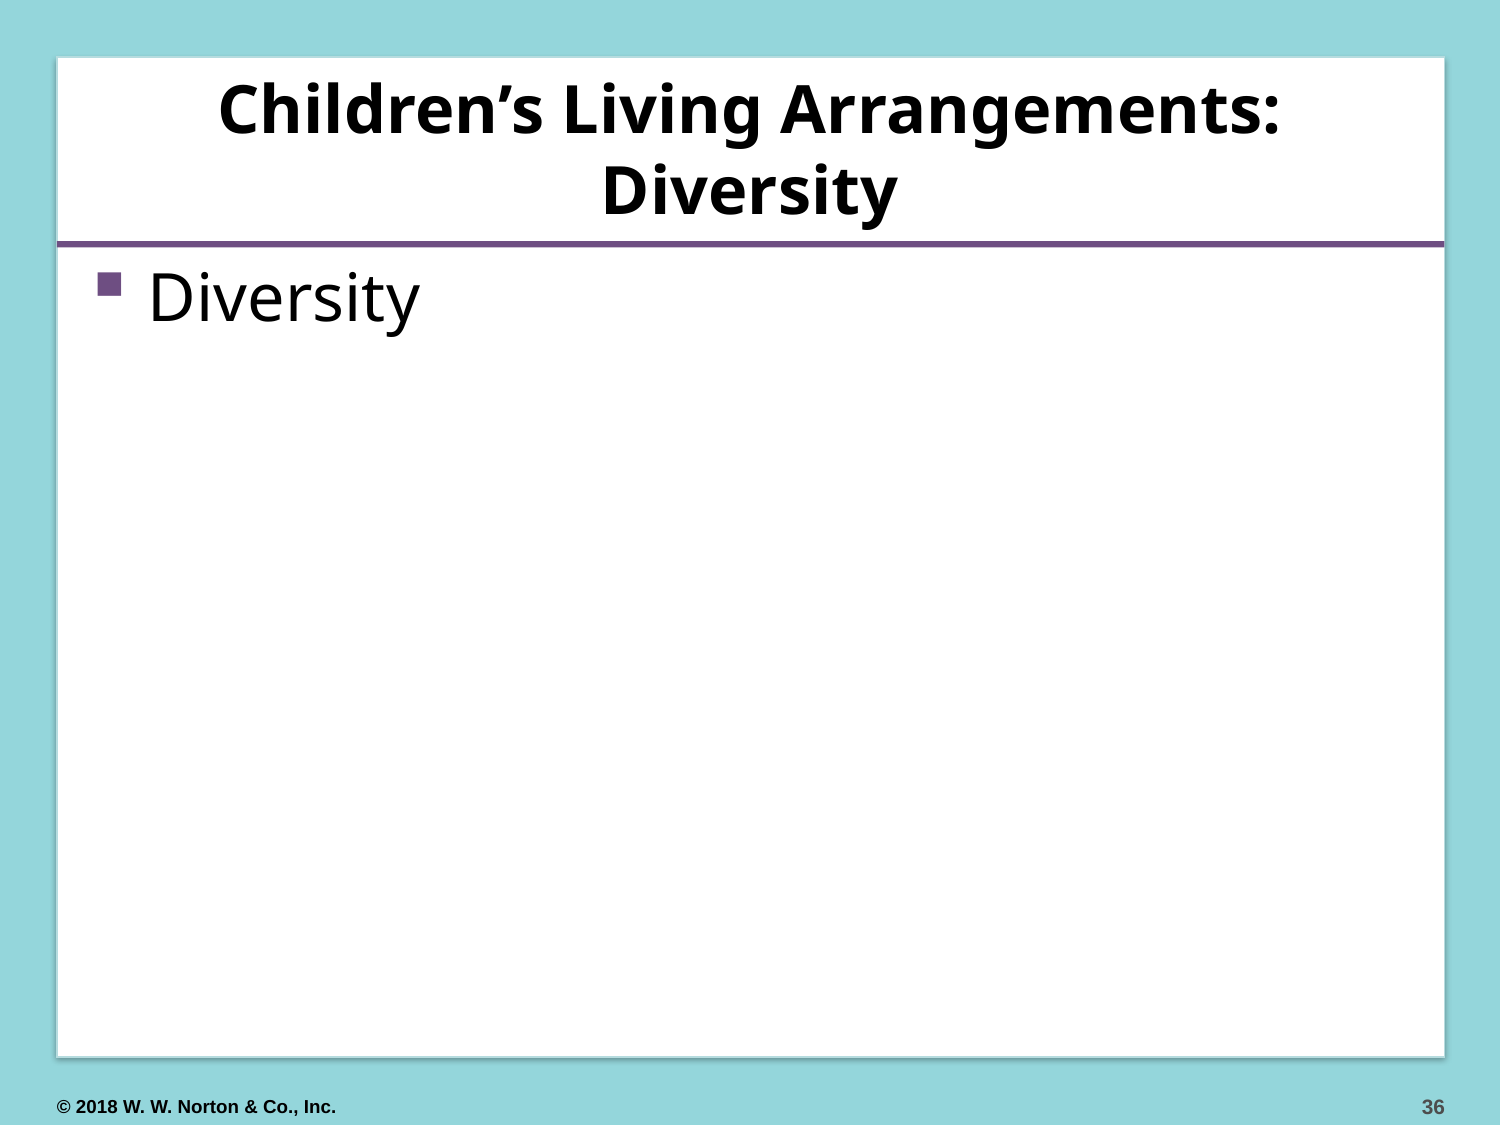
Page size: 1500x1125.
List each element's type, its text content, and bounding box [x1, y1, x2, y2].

list Diversity [76, 247, 1413, 1025]
title Children’s Living Arrangements: Diversity [57, 57, 1443, 238]
